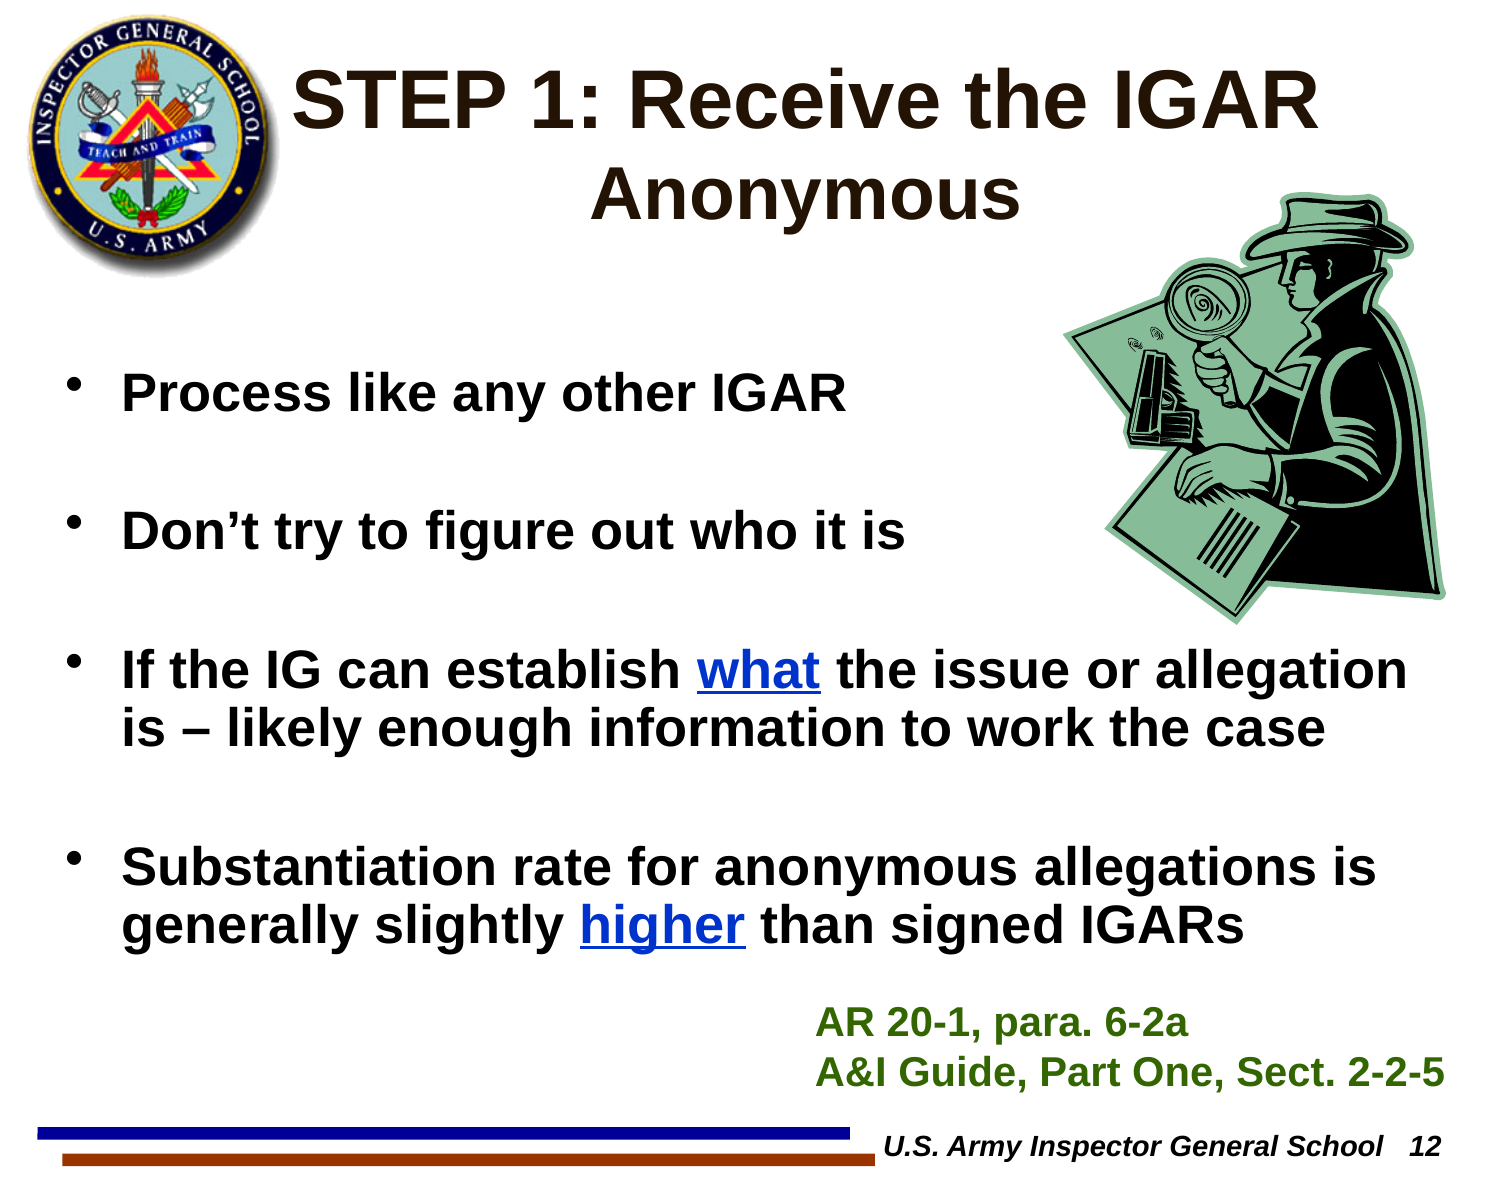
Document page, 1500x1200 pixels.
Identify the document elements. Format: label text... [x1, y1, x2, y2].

footer U.S. Army Inspector General School 12 [824, 1119, 1500, 1200]
text_box AR 20-1, para. 6-2a A&I Guide, Part One, Sect. 2-2-5 [799, 987, 1475, 1103]
list Process like any other IGAR Don’t try to figure out who it is If the IG can establish what the issue or allegation is – likely enough information to work the case Substantiation rate for anonymous allegations is generally slightly higher than signed IGARs [49, 356, 1451, 1076]
title STEP 1: Receive the IGAR Anonymous [212, 39, 1401, 241]
picture [1062, 187, 1448, 626]
picture [24, 13, 284, 280]
